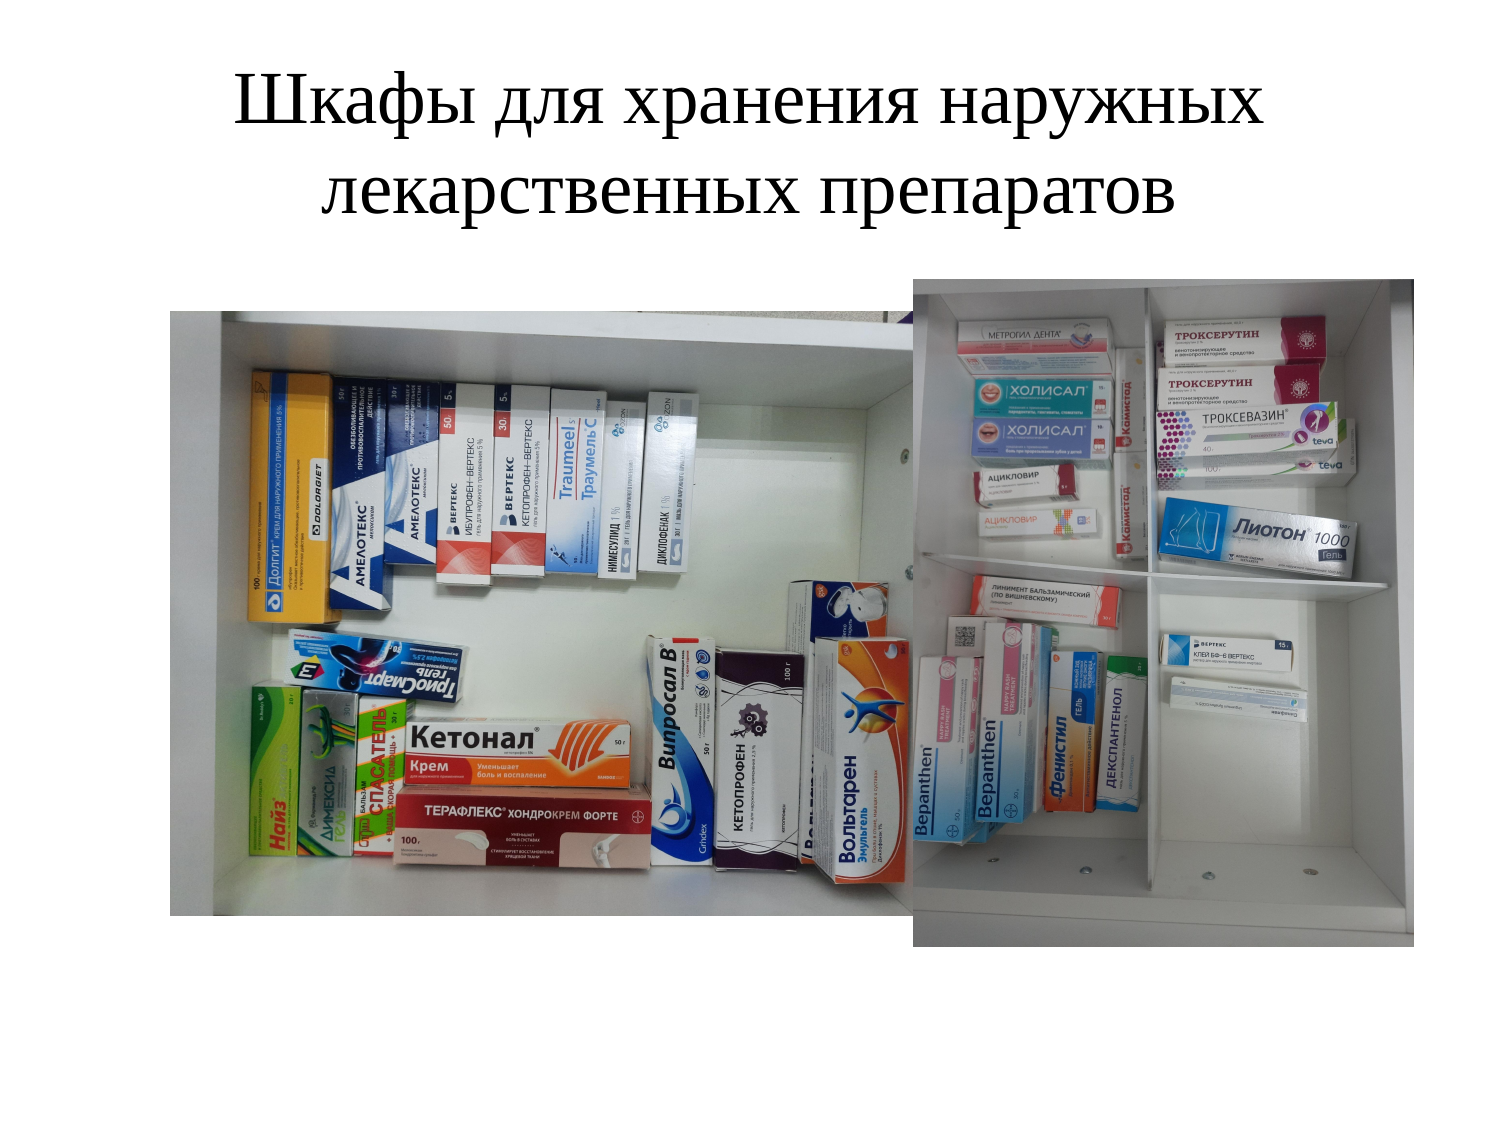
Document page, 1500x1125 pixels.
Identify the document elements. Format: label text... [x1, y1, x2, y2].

picture [912, 279, 1414, 947]
title Шкафы для хранения наружных лекарственных препаратов [75, 45, 1425, 233]
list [170, 311, 907, 916]
